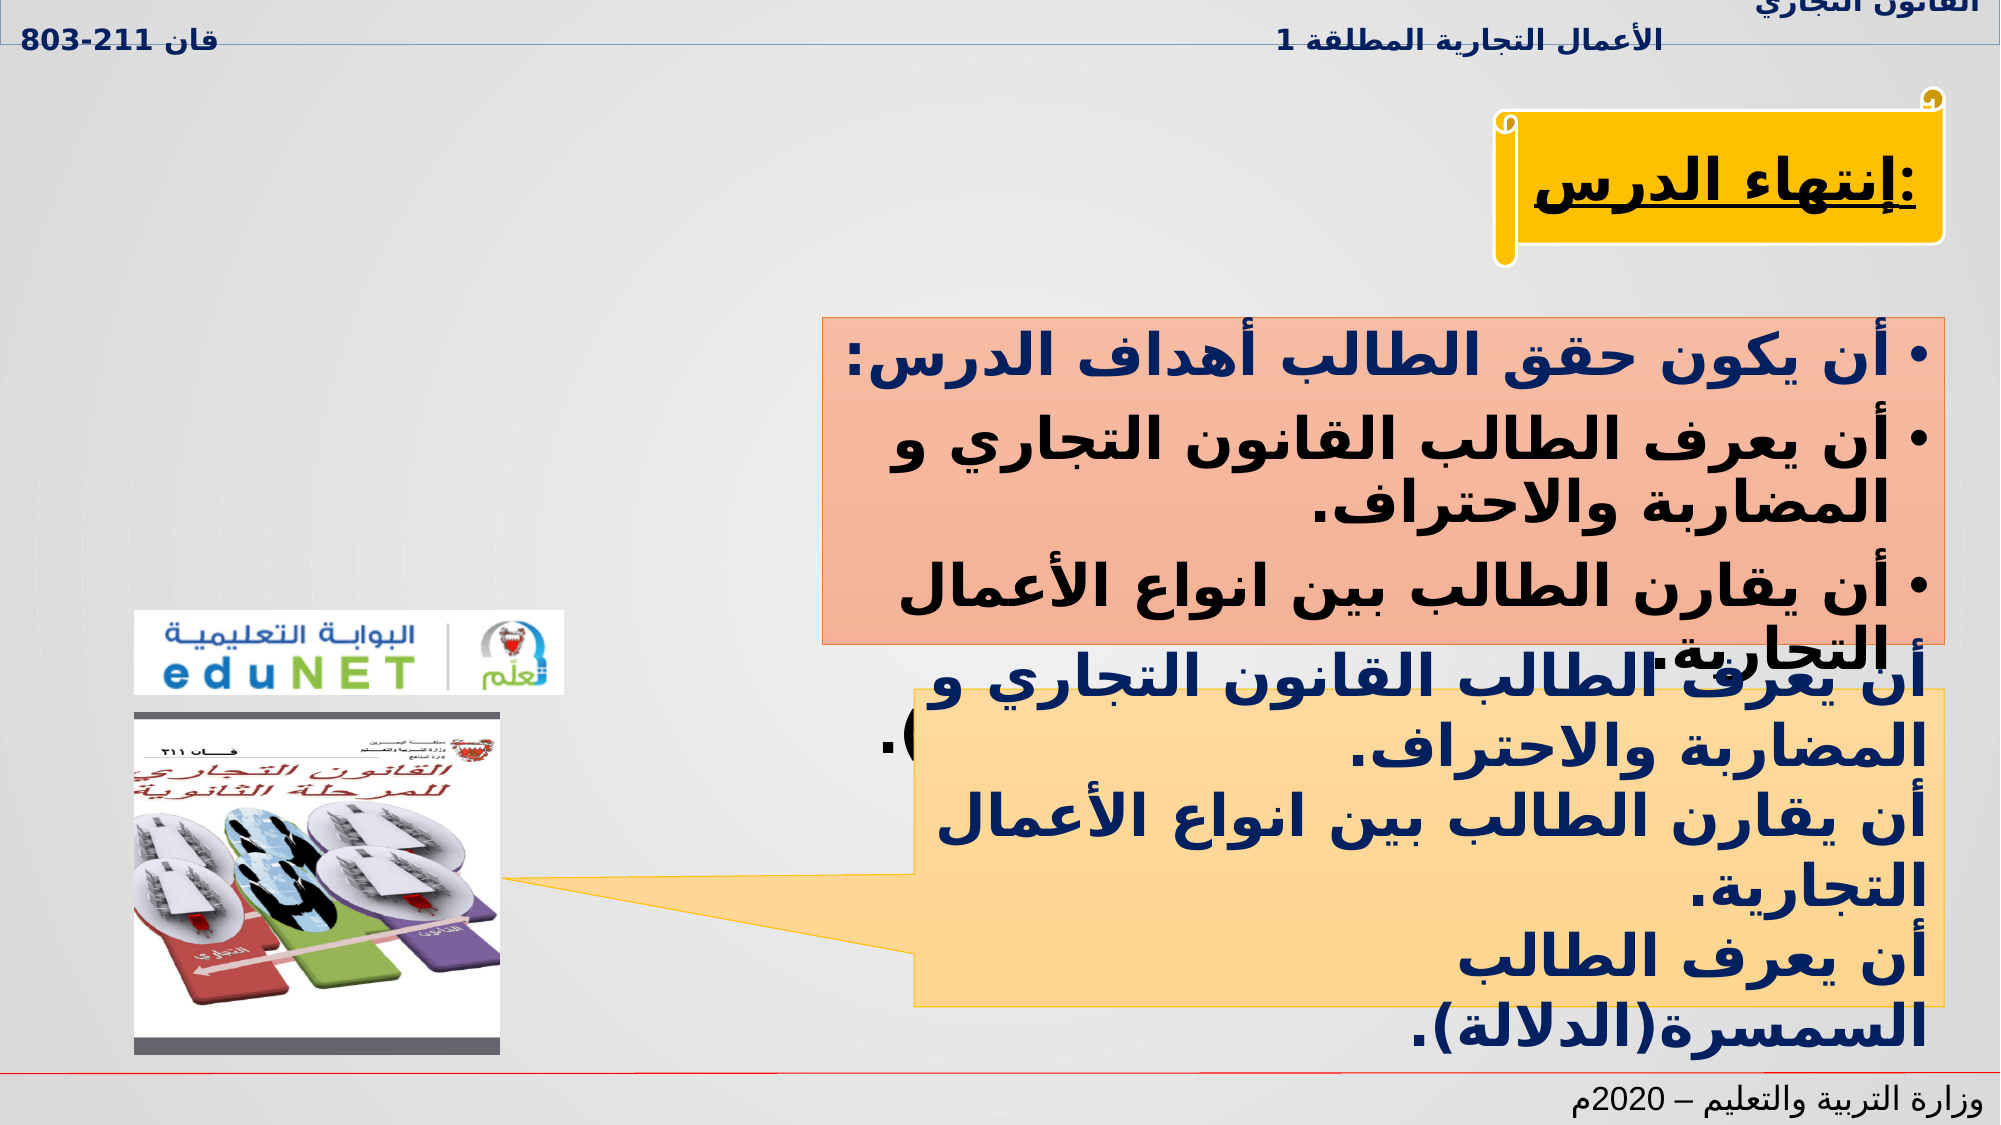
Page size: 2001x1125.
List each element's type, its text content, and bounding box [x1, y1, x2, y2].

text_box وزارة التربية والتعليم – 2020م [499, 1074, 2000, 1125]
text_box وزارة التربية والتعليم – 2020م [499, 1068, 2000, 1072]
text_box أن يعرف الطالب القانون التجاري و المضاربة والاحتراف. أن يقارن الطالب بين انواع الأعمال التجارية. أن يعرف الطالب السمسرة(الدلالة). [501, 688, 1945, 1008]
text_box القانون التجاري الأعمال التجارية المطلقة 1 قان 211-803 [0, 0, 2000, 45]
list أن يكون حقق الطالب أهداف الدرس: أن يعرف الطالب القانون التجاري و المضاربة والاحتراف. أن يقارن الطالب بين انواع الأعمال التجارية. أن يعرف الطالب السمسرة(الدلالة). [822, 317, 1945, 645]
picture [134, 712, 500, 1055]
picture [134, 610, 565, 695]
text_box إنتهاء الدرس: [1492, 86, 1946, 269]
